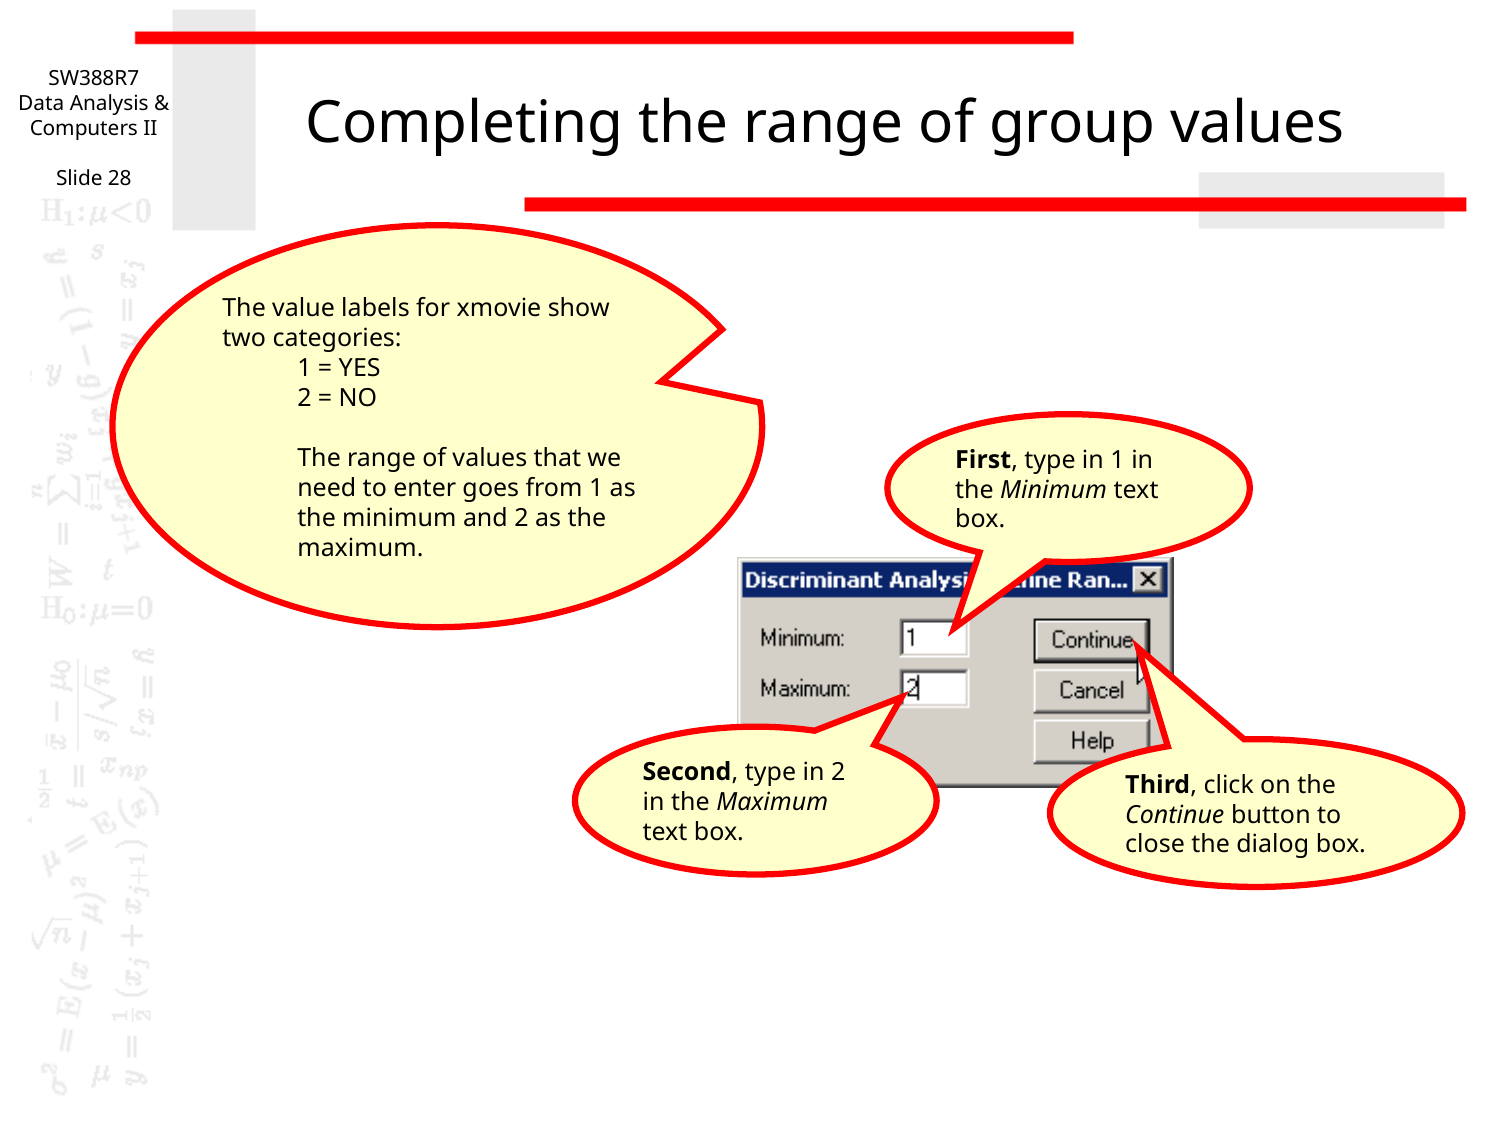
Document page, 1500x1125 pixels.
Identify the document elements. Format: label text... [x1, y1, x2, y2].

slide_number SW388R7 Data Analysis & Computers II Slide 28 [0, 50, 187, 200]
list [737, 556, 1174, 788]
text_box First, type in 1 in the Minimum text box. [887, 414, 1250, 555]
text_box Third, click on the Continue button to close the dialog box. [1049, 682, 1463, 887]
text_box Second, type in 2 in the Maximum text box. [574, 727, 937, 875]
title Completing the range of group values [187, 50, 1463, 200]
picture [18, 0, 1500, 1108]
text_box The value labels for xmovie show two categories: 1 = YES 2 = NO The range of values that we need to enter goes from 1 as the minimum and 2 as the maximum. [112, 225, 763, 628]
